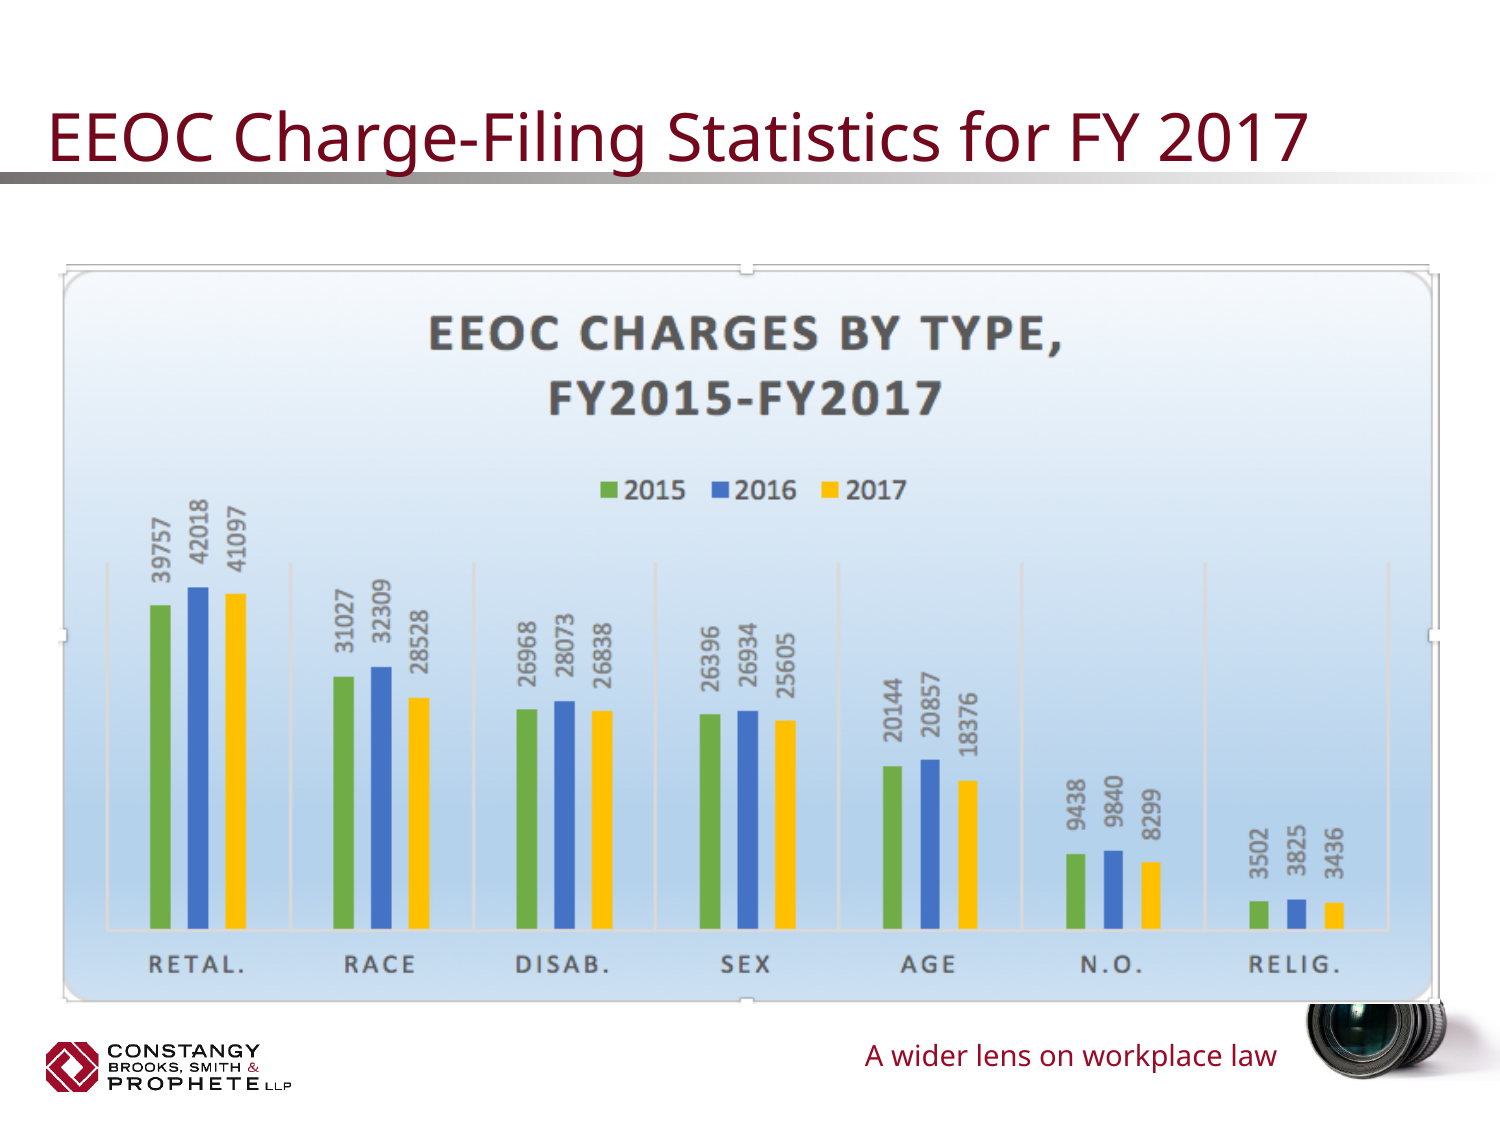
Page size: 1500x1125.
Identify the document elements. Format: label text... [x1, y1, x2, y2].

picture [46, 1042, 291, 1092]
picture [1303, 958, 1500, 1081]
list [58, 264, 1440, 1004]
title EEOC Charge-Filing Statistics for FY 2017 [31, 61, 1440, 208]
